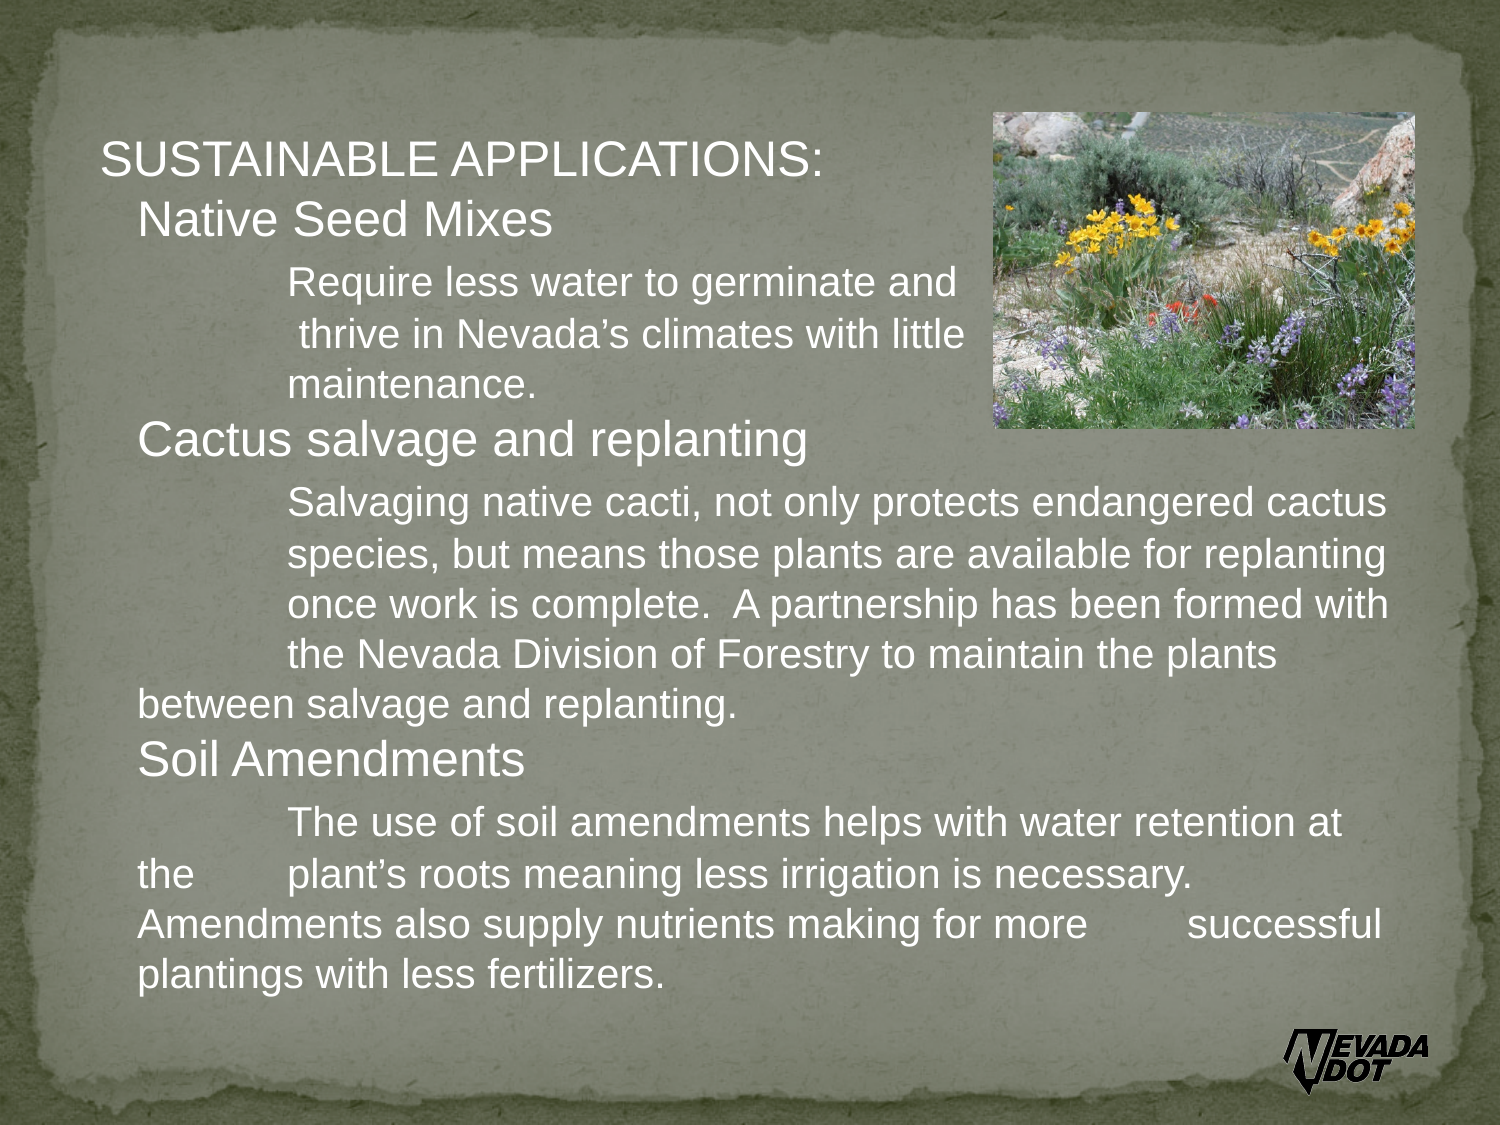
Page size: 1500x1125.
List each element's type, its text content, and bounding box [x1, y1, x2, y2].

picture [993, 112, 1415, 429]
text_box SUSTAINABLE APPLICATIONS: Native Seed Mixes Require less water to germinate and thrive in Nevada’s climates with little maintenance. Cactus salvage and replanting Salvaging native cacti, not only protects endangered cactus species, but means those plants are available for replanting once work is complete. A partnership has been formed with the Nevada Division of Forestry to maintain the plants between salvage and replanting. Soil Amendments The use of soil amendments helps with water retention at the plant’s roots meaning less irrigation is necessary. Amendments also supply nutrients making for more successful plantings with less fertilizers. [84, 119, 1412, 998]
picture [1283, 1029, 1428, 1096]
